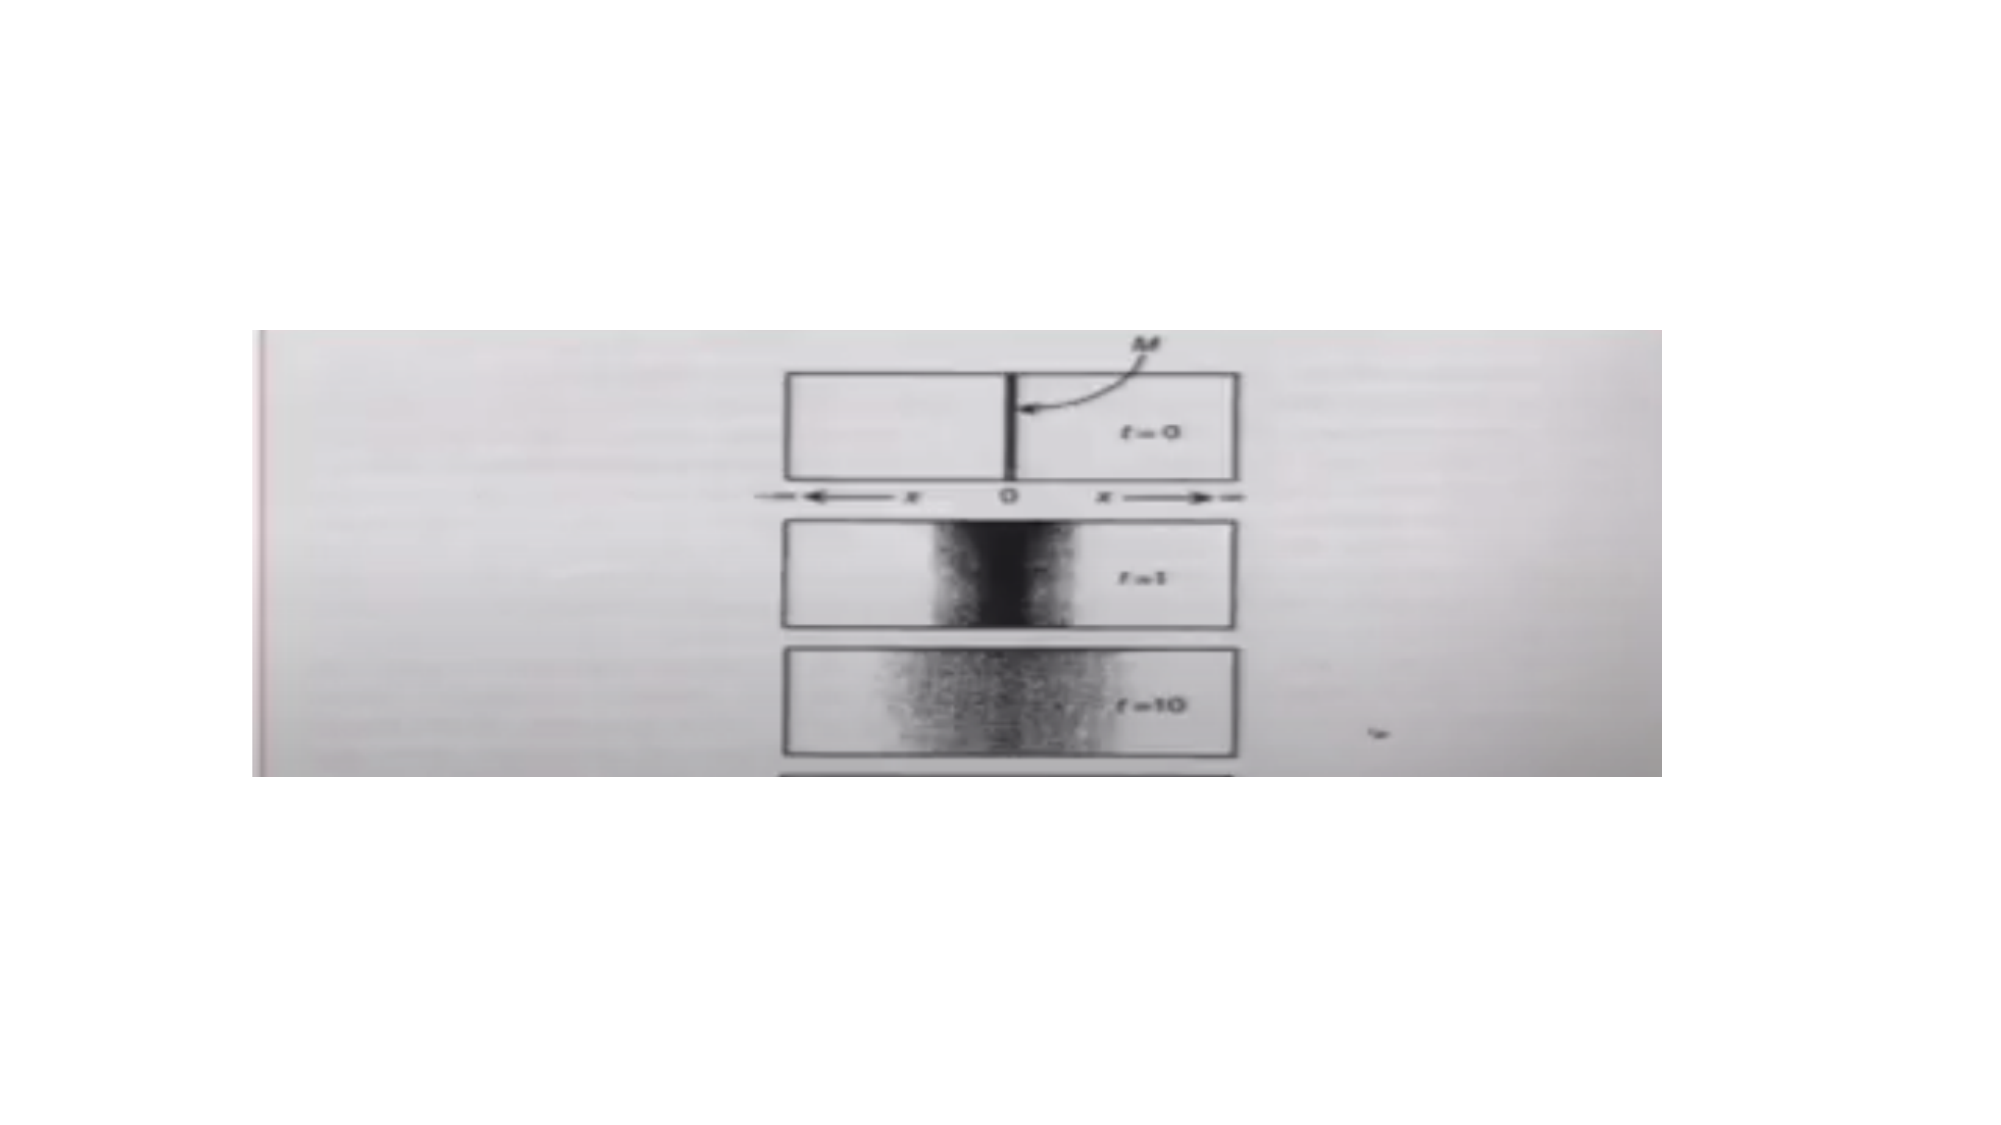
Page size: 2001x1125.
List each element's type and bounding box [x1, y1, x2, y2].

picture [252, 330, 1662, 777]
